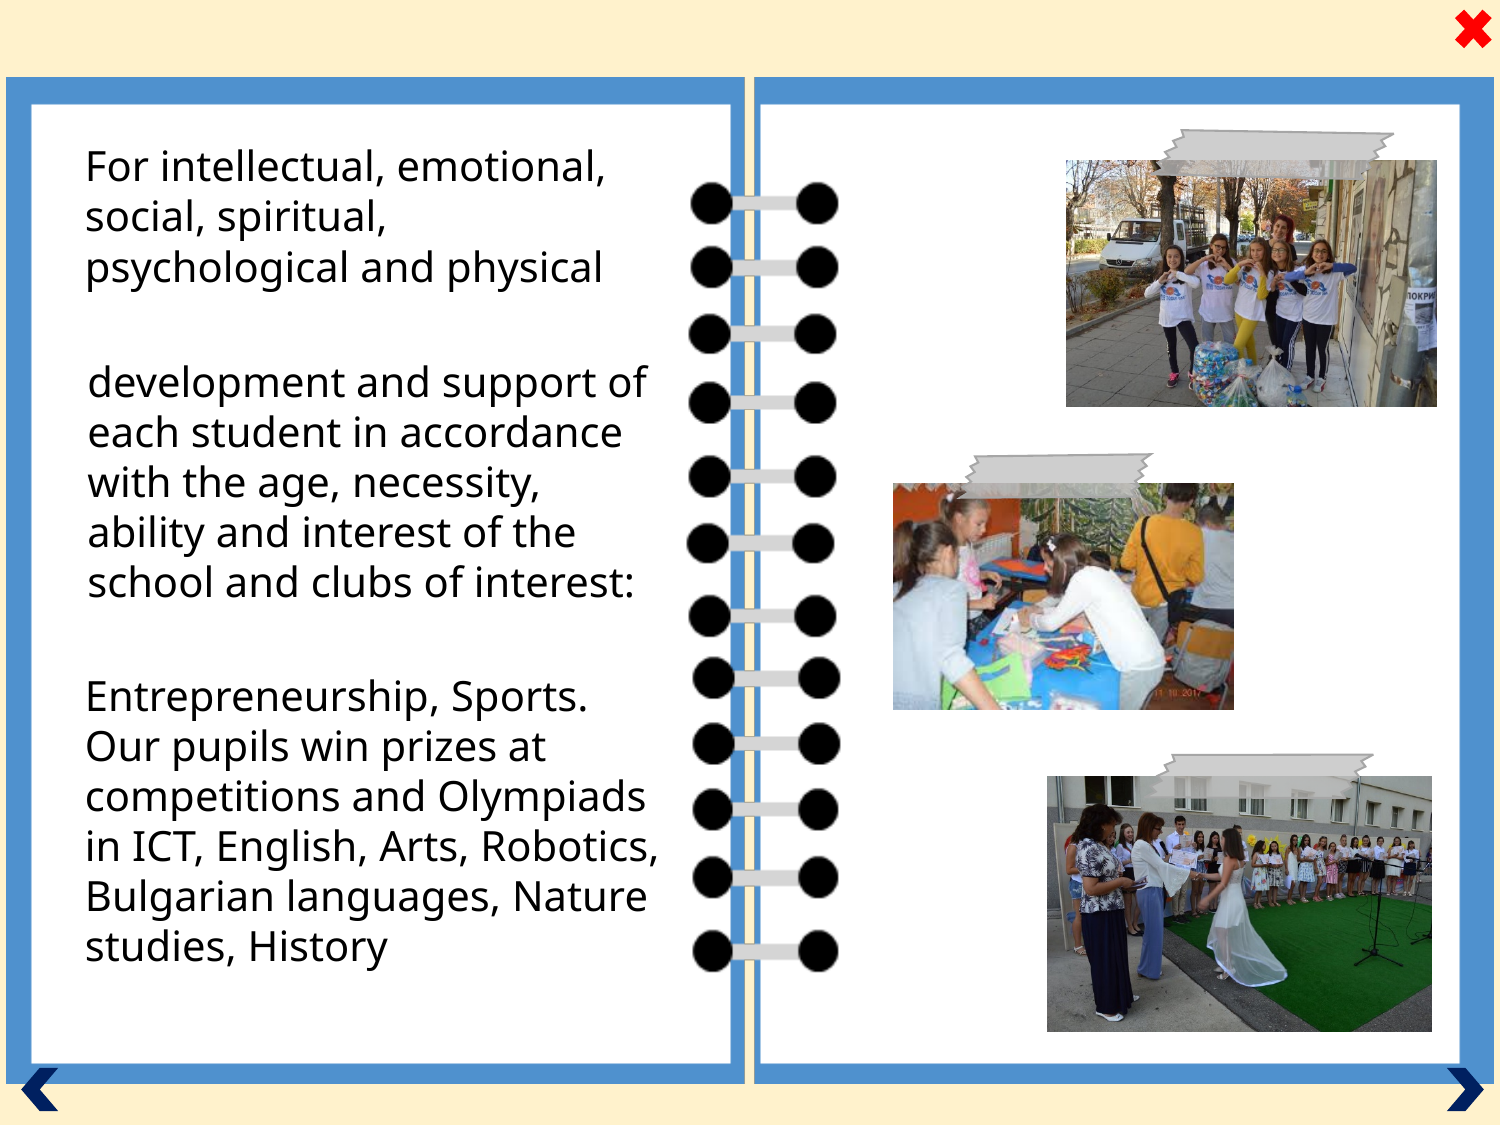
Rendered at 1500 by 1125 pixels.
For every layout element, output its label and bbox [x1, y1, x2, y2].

text_box [1444, 1084, 1486, 1113]
text_box [19, 1084, 61, 1113]
text_box [1453, 8, 1494, 50]
picture [6, 77, 1494, 1084]
